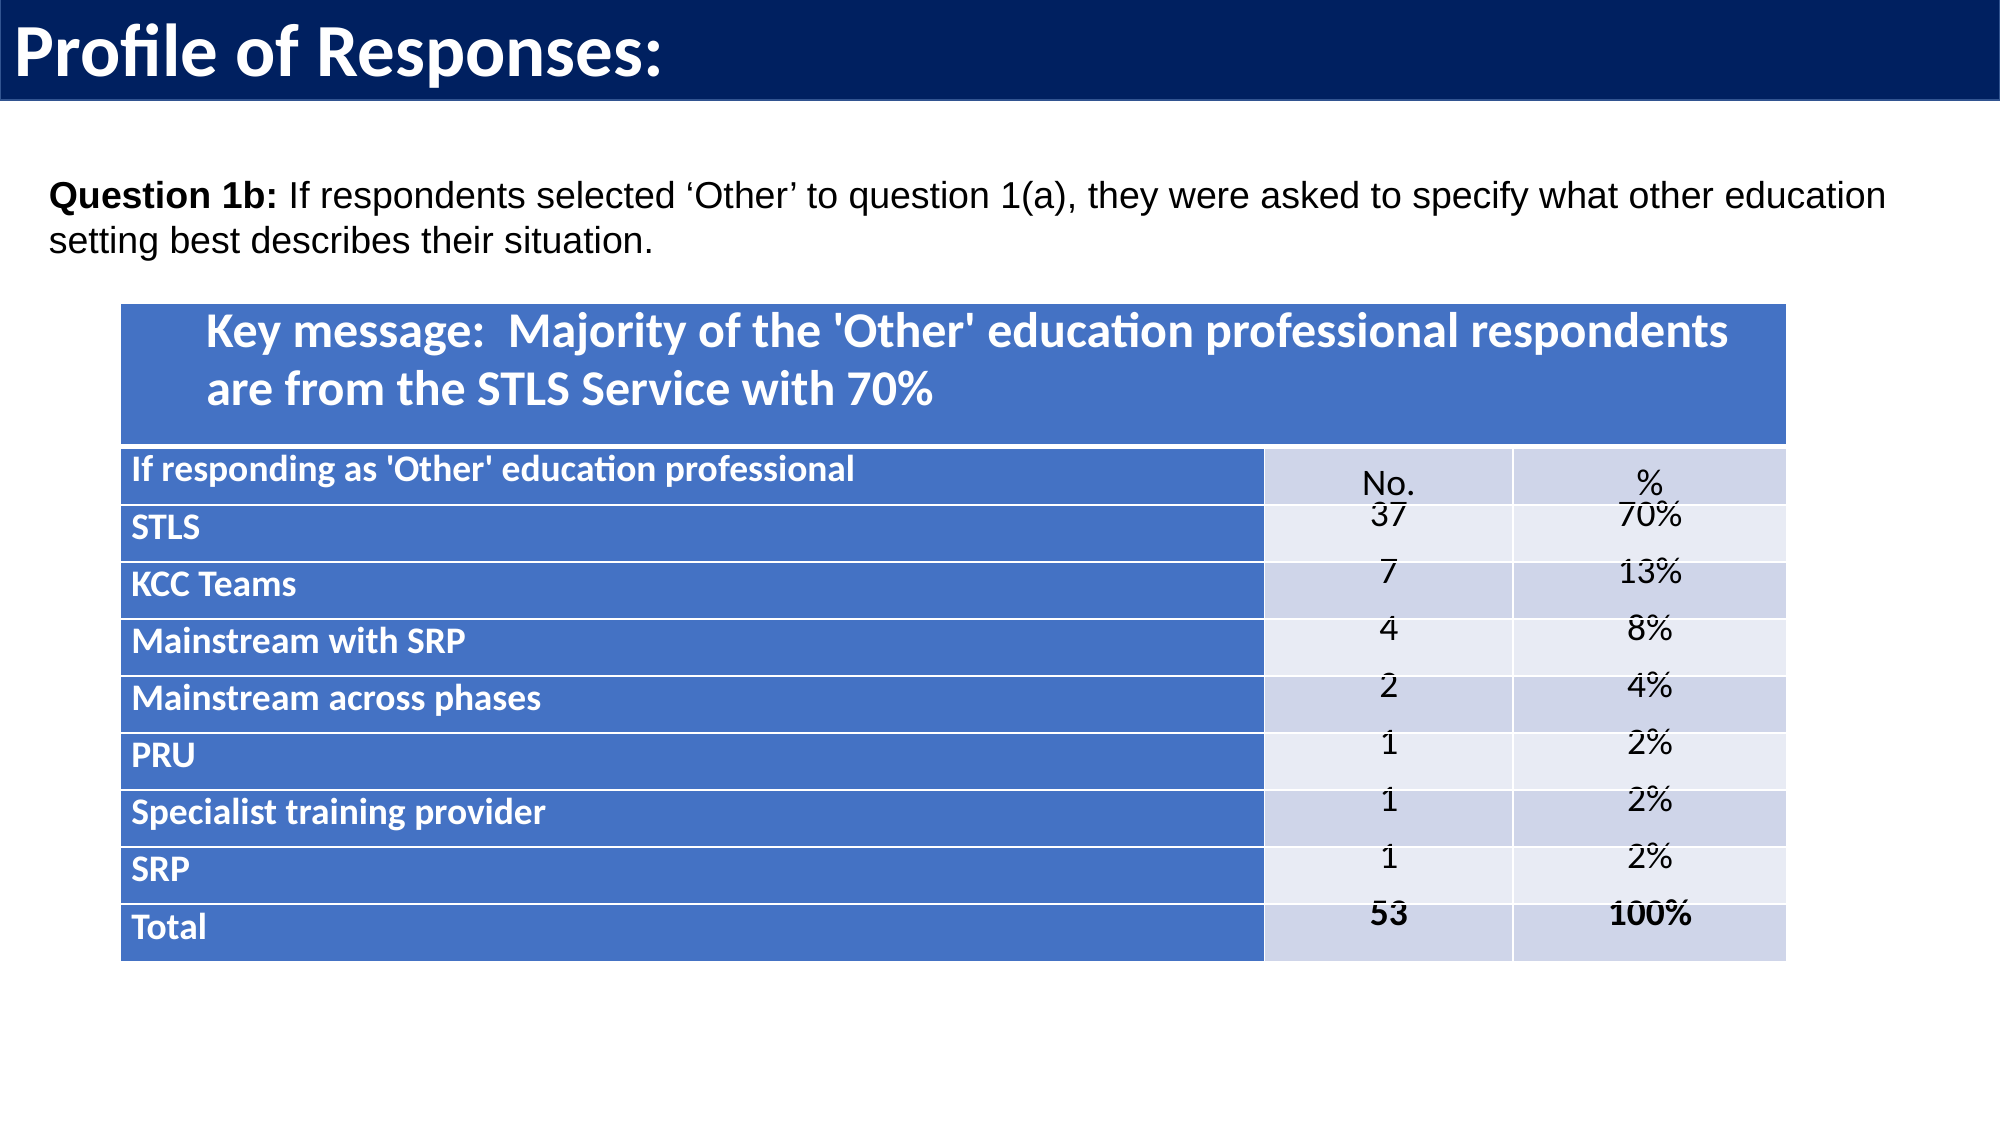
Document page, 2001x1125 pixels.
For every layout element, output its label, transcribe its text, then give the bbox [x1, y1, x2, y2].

table_cell If responding as 'Other' education professional [121, 449, 1264, 504]
table_cell 70% [1514, 506, 1786, 561]
table_cell 8% [1514, 620, 1786, 675]
table_cell 2% [1514, 791, 1786, 846]
table_cell 2% [1514, 734, 1786, 789]
table_cell % [1514, 449, 1786, 504]
table_cell KCC Teams [121, 563, 1264, 618]
table_cell 1 [1265, 734, 1512, 789]
table_header Key message: Majority of the 'Other' education professional respondents are from the STLS Service with 70% [121, 304, 1786, 444]
table_cell 1 [1265, 791, 1512, 846]
table_cell STLS [121, 506, 1264, 561]
table_cell 1 [1265, 848, 1512, 903]
table_cell Specialist training provider [121, 791, 1264, 846]
table_cell 2% [1514, 848, 1786, 903]
table_cell Total [121, 905, 1264, 961]
table_cell 13% [1514, 563, 1786, 618]
table_cell 4% [1514, 677, 1786, 732]
table_cell 53 [1265, 905, 1512, 961]
table_cell 100% [1514, 905, 1786, 961]
table_cell SRP [121, 848, 1264, 903]
table_cell 4 [1265, 620, 1512, 675]
text_box Question 1b: If respondents selected ‘Other’ to question 1(a), they were asked to specify what other education setting best describes their situation. [33, 163, 1945, 269]
table_cell 7 [1265, 563, 1512, 618]
table_cell No. [1265, 449, 1512, 504]
table_cell 37 [1265, 506, 1512, 561]
table_cell Mainstream with SRP [121, 620, 1264, 675]
table_cell 2 [1265, 677, 1512, 732]
table_cell Mainstream across phases [121, 677, 1264, 732]
table_cell PRU [121, 734, 1264, 789]
text_box Profile of Responses: [0, 0, 2000, 101]
